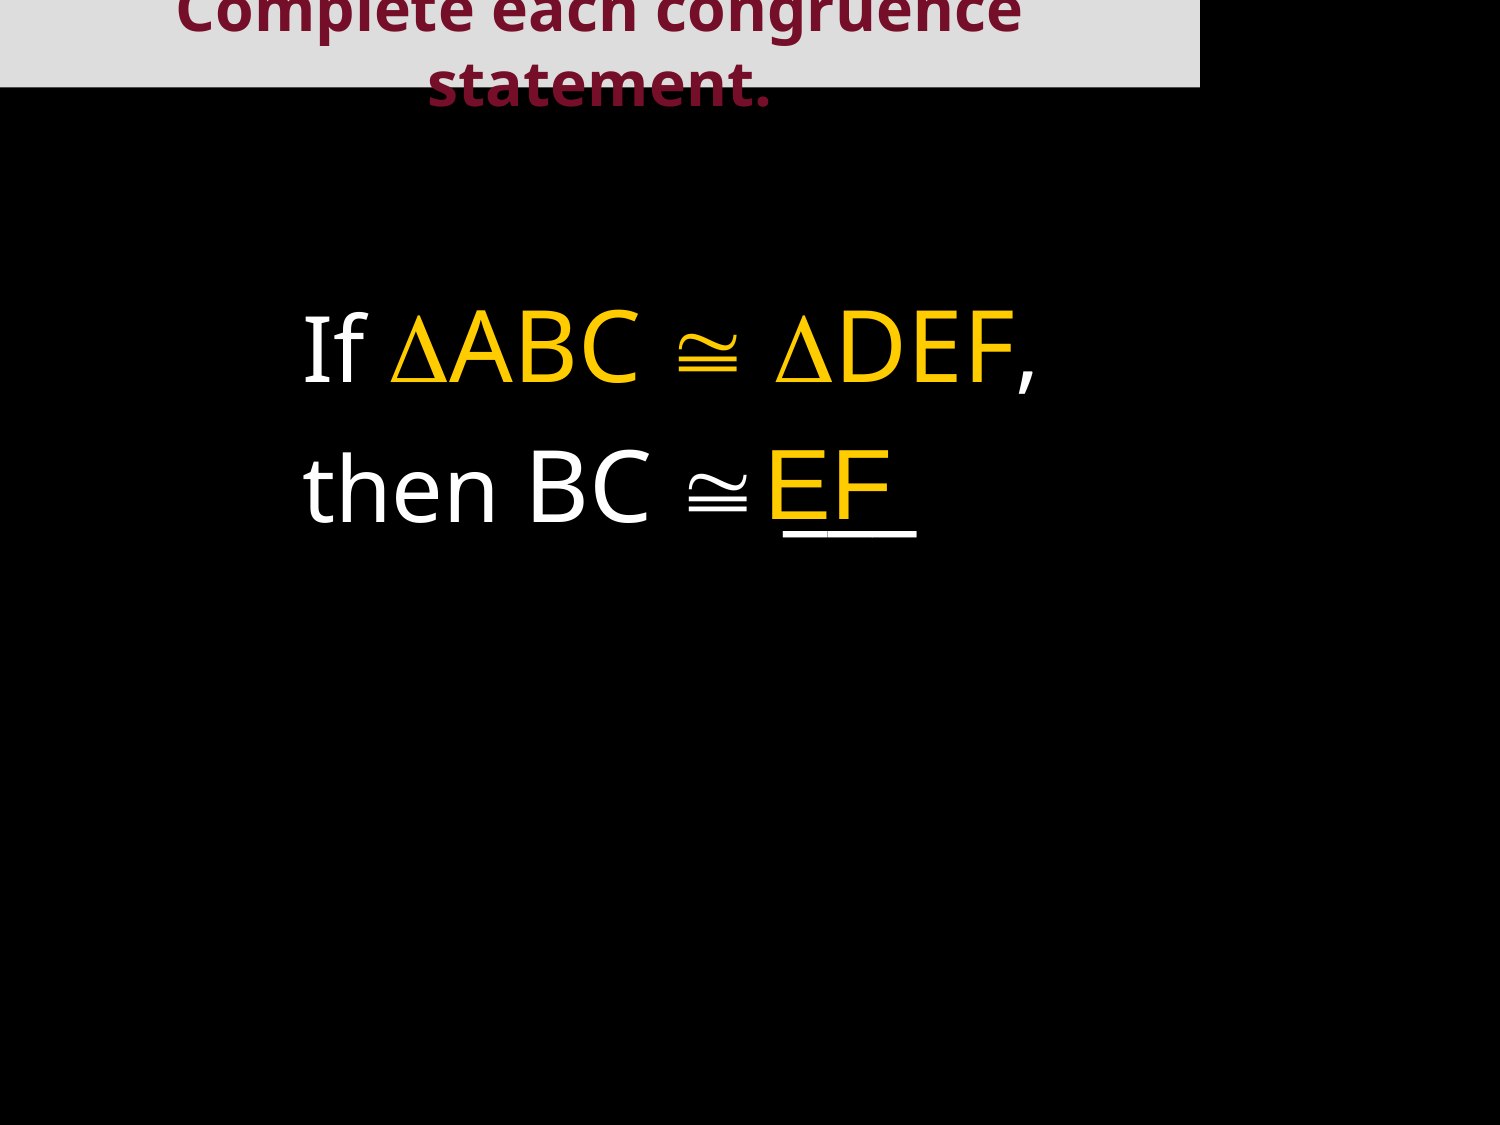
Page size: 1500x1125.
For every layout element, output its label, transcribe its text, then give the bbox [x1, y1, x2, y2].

title Complete each congruence statement. [0, 0, 1200, 88]
text_box If ABC  DEF, then BC  ___ [287, 274, 1163, 563]
text_box EF [749, 412, 975, 548]
